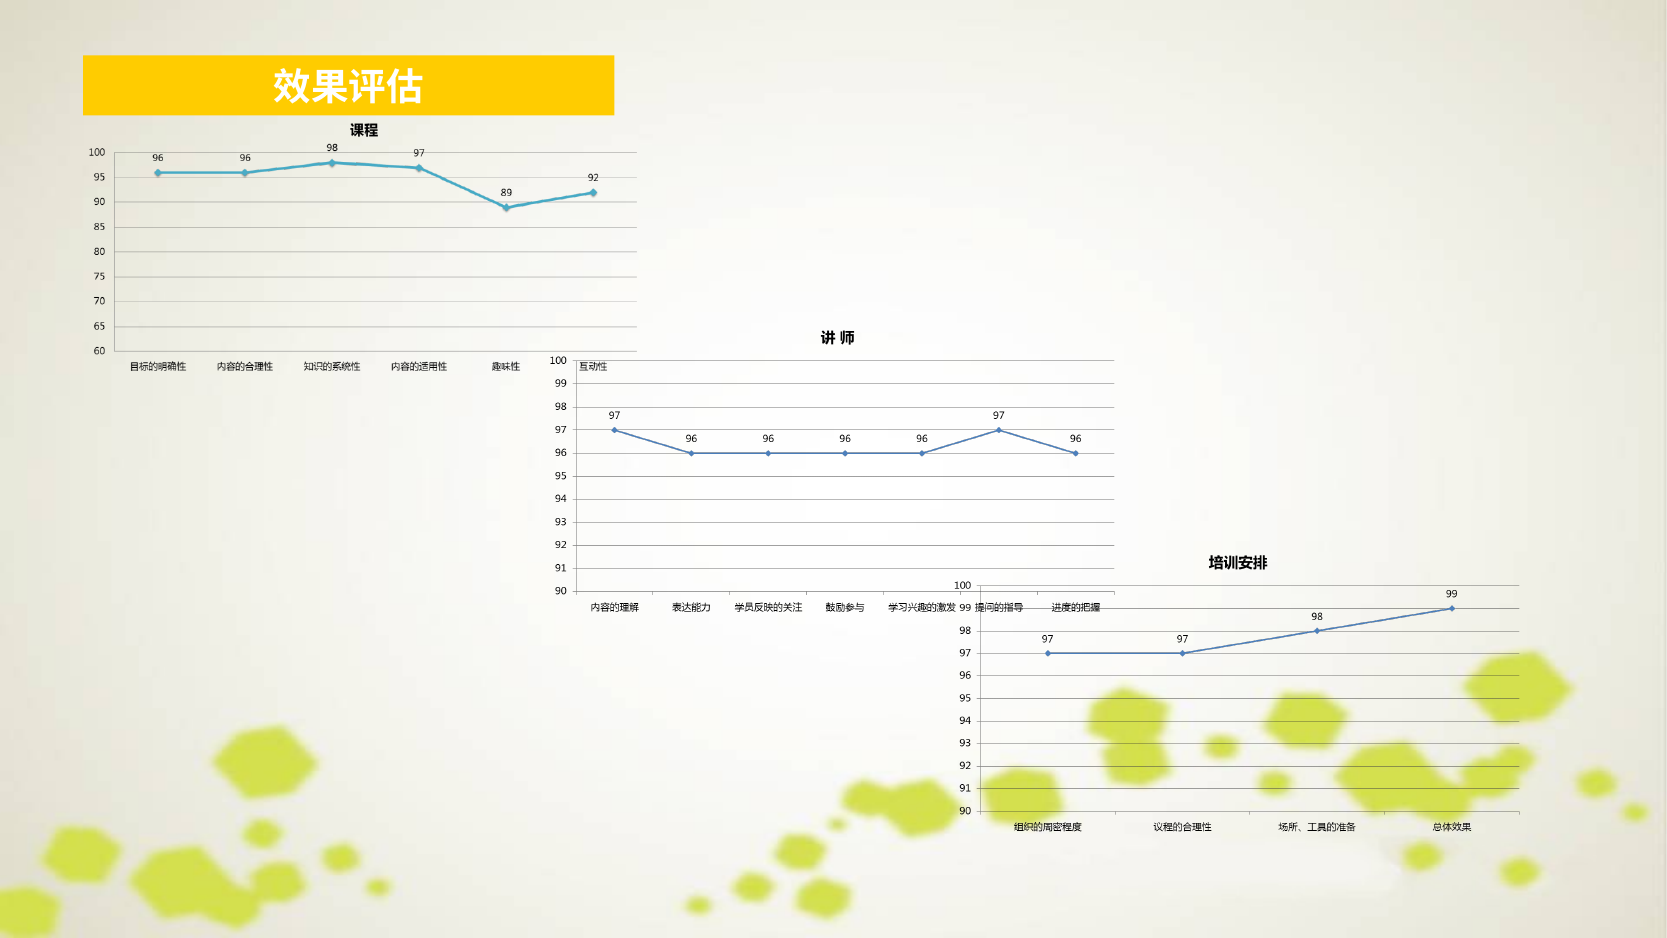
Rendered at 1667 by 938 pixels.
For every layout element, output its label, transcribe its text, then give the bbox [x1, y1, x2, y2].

picture [0, 0, 1667, 938]
text_box 效果评估 [83, 55, 615, 109]
